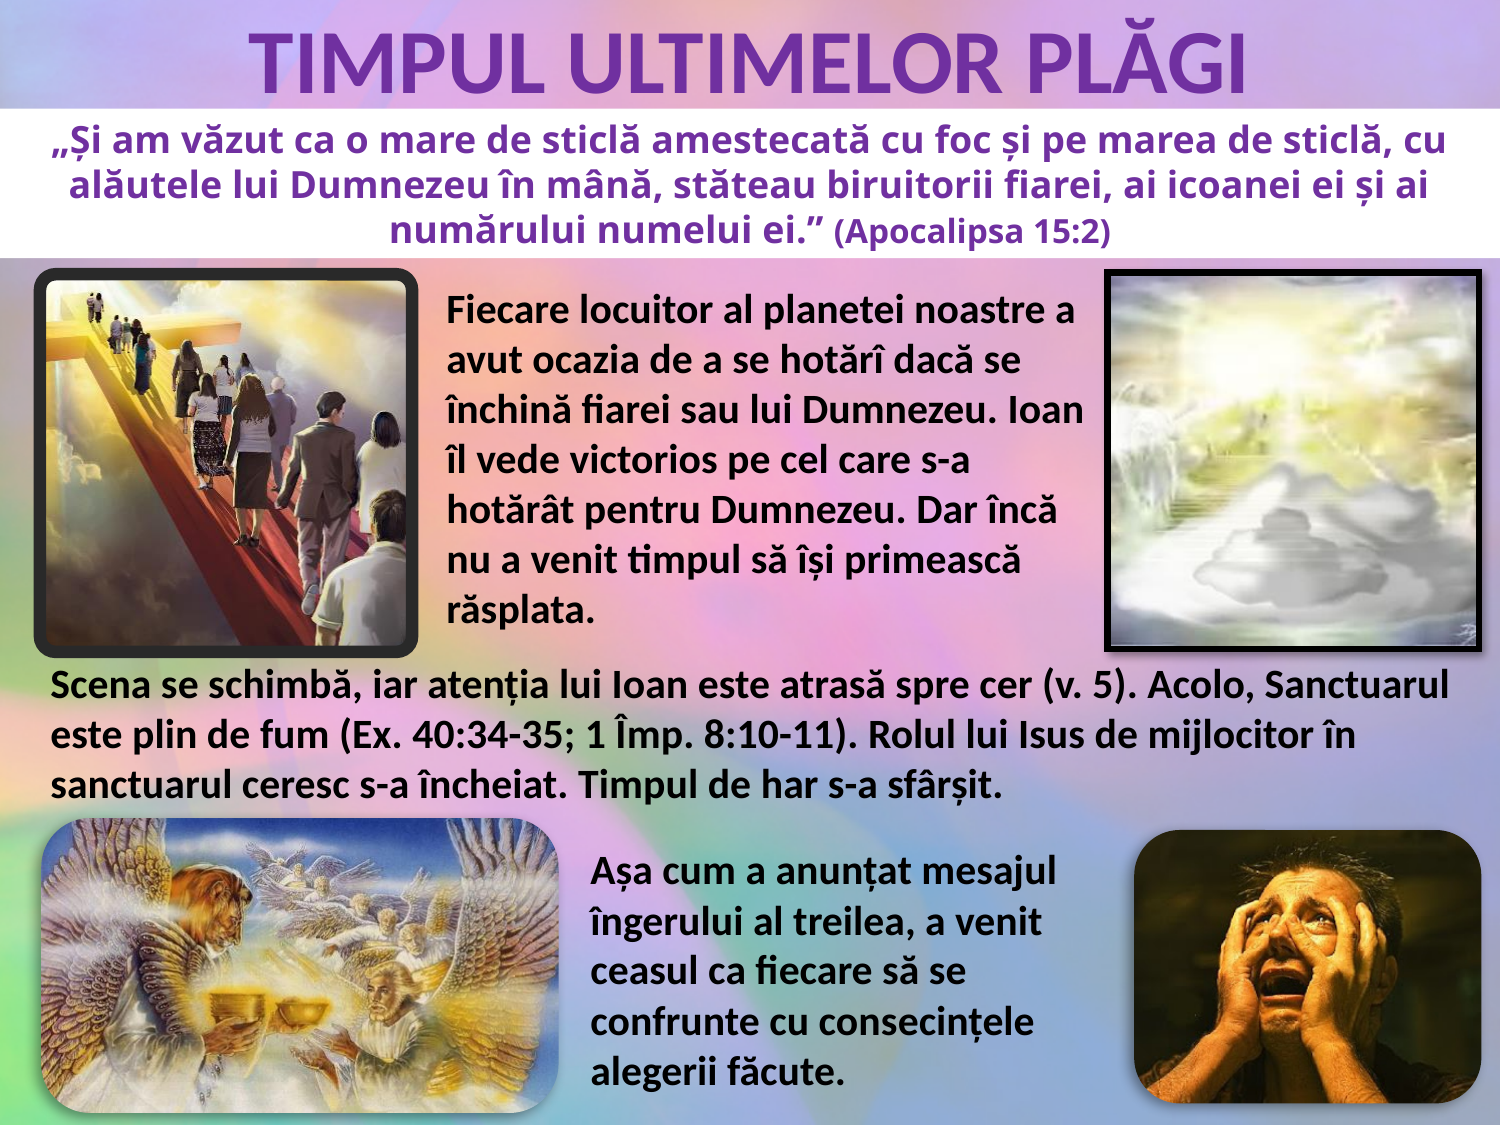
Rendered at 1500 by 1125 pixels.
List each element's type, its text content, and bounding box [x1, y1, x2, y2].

picture [1134, 829, 1482, 1104]
text_box Scena se schimbă, iar atenţia lui Ioan este atrasă spre cer (v. 5). Acolo, Sanctuarul este plin de fum (Ex. 40:34-35; 1 Împ. 8:10-11). Rolul lui Isus de mijlocitor în sanctuarul ceresc s-a încheiat. Timpul de har s-a sfârşit. [35, 648, 1493, 814]
picture [39, 274, 413, 652]
text_box Fiecare locuitor al planetei noastre a avut ocazia de a se hotărî dacă se închină fiarei sau lui Dumnezeu. Ioan îl vede victorios pe cel care s-a hotărât pentru Dumnezeu. Dar încă nu a venit timpul să îşi primească răsplata. [431, 274, 1103, 640]
text_box TIMPUL ULTIMELOR PLĂGI [0, 0, 1500, 108]
picture [1110, 275, 1476, 646]
text_box „Şi am văzut ca o mare de sticlă amestecată cu foc şi pe marea de sticlă, cu alăutele lui Dumnezeu în mână, stăteau biruitorii fiarei, ai icoanei ei şi ai numărului numelui ei.” (Apocalipsa 15:2) [0, 108, 1500, 259]
text_box Aşa cum a anunţat mesajul îngerului al treilea, a venit ceasul ca fiecare să se confrunte cu consecinţele alegerii făcute. [575, 835, 1134, 1101]
picture [41, 817, 559, 1113]
